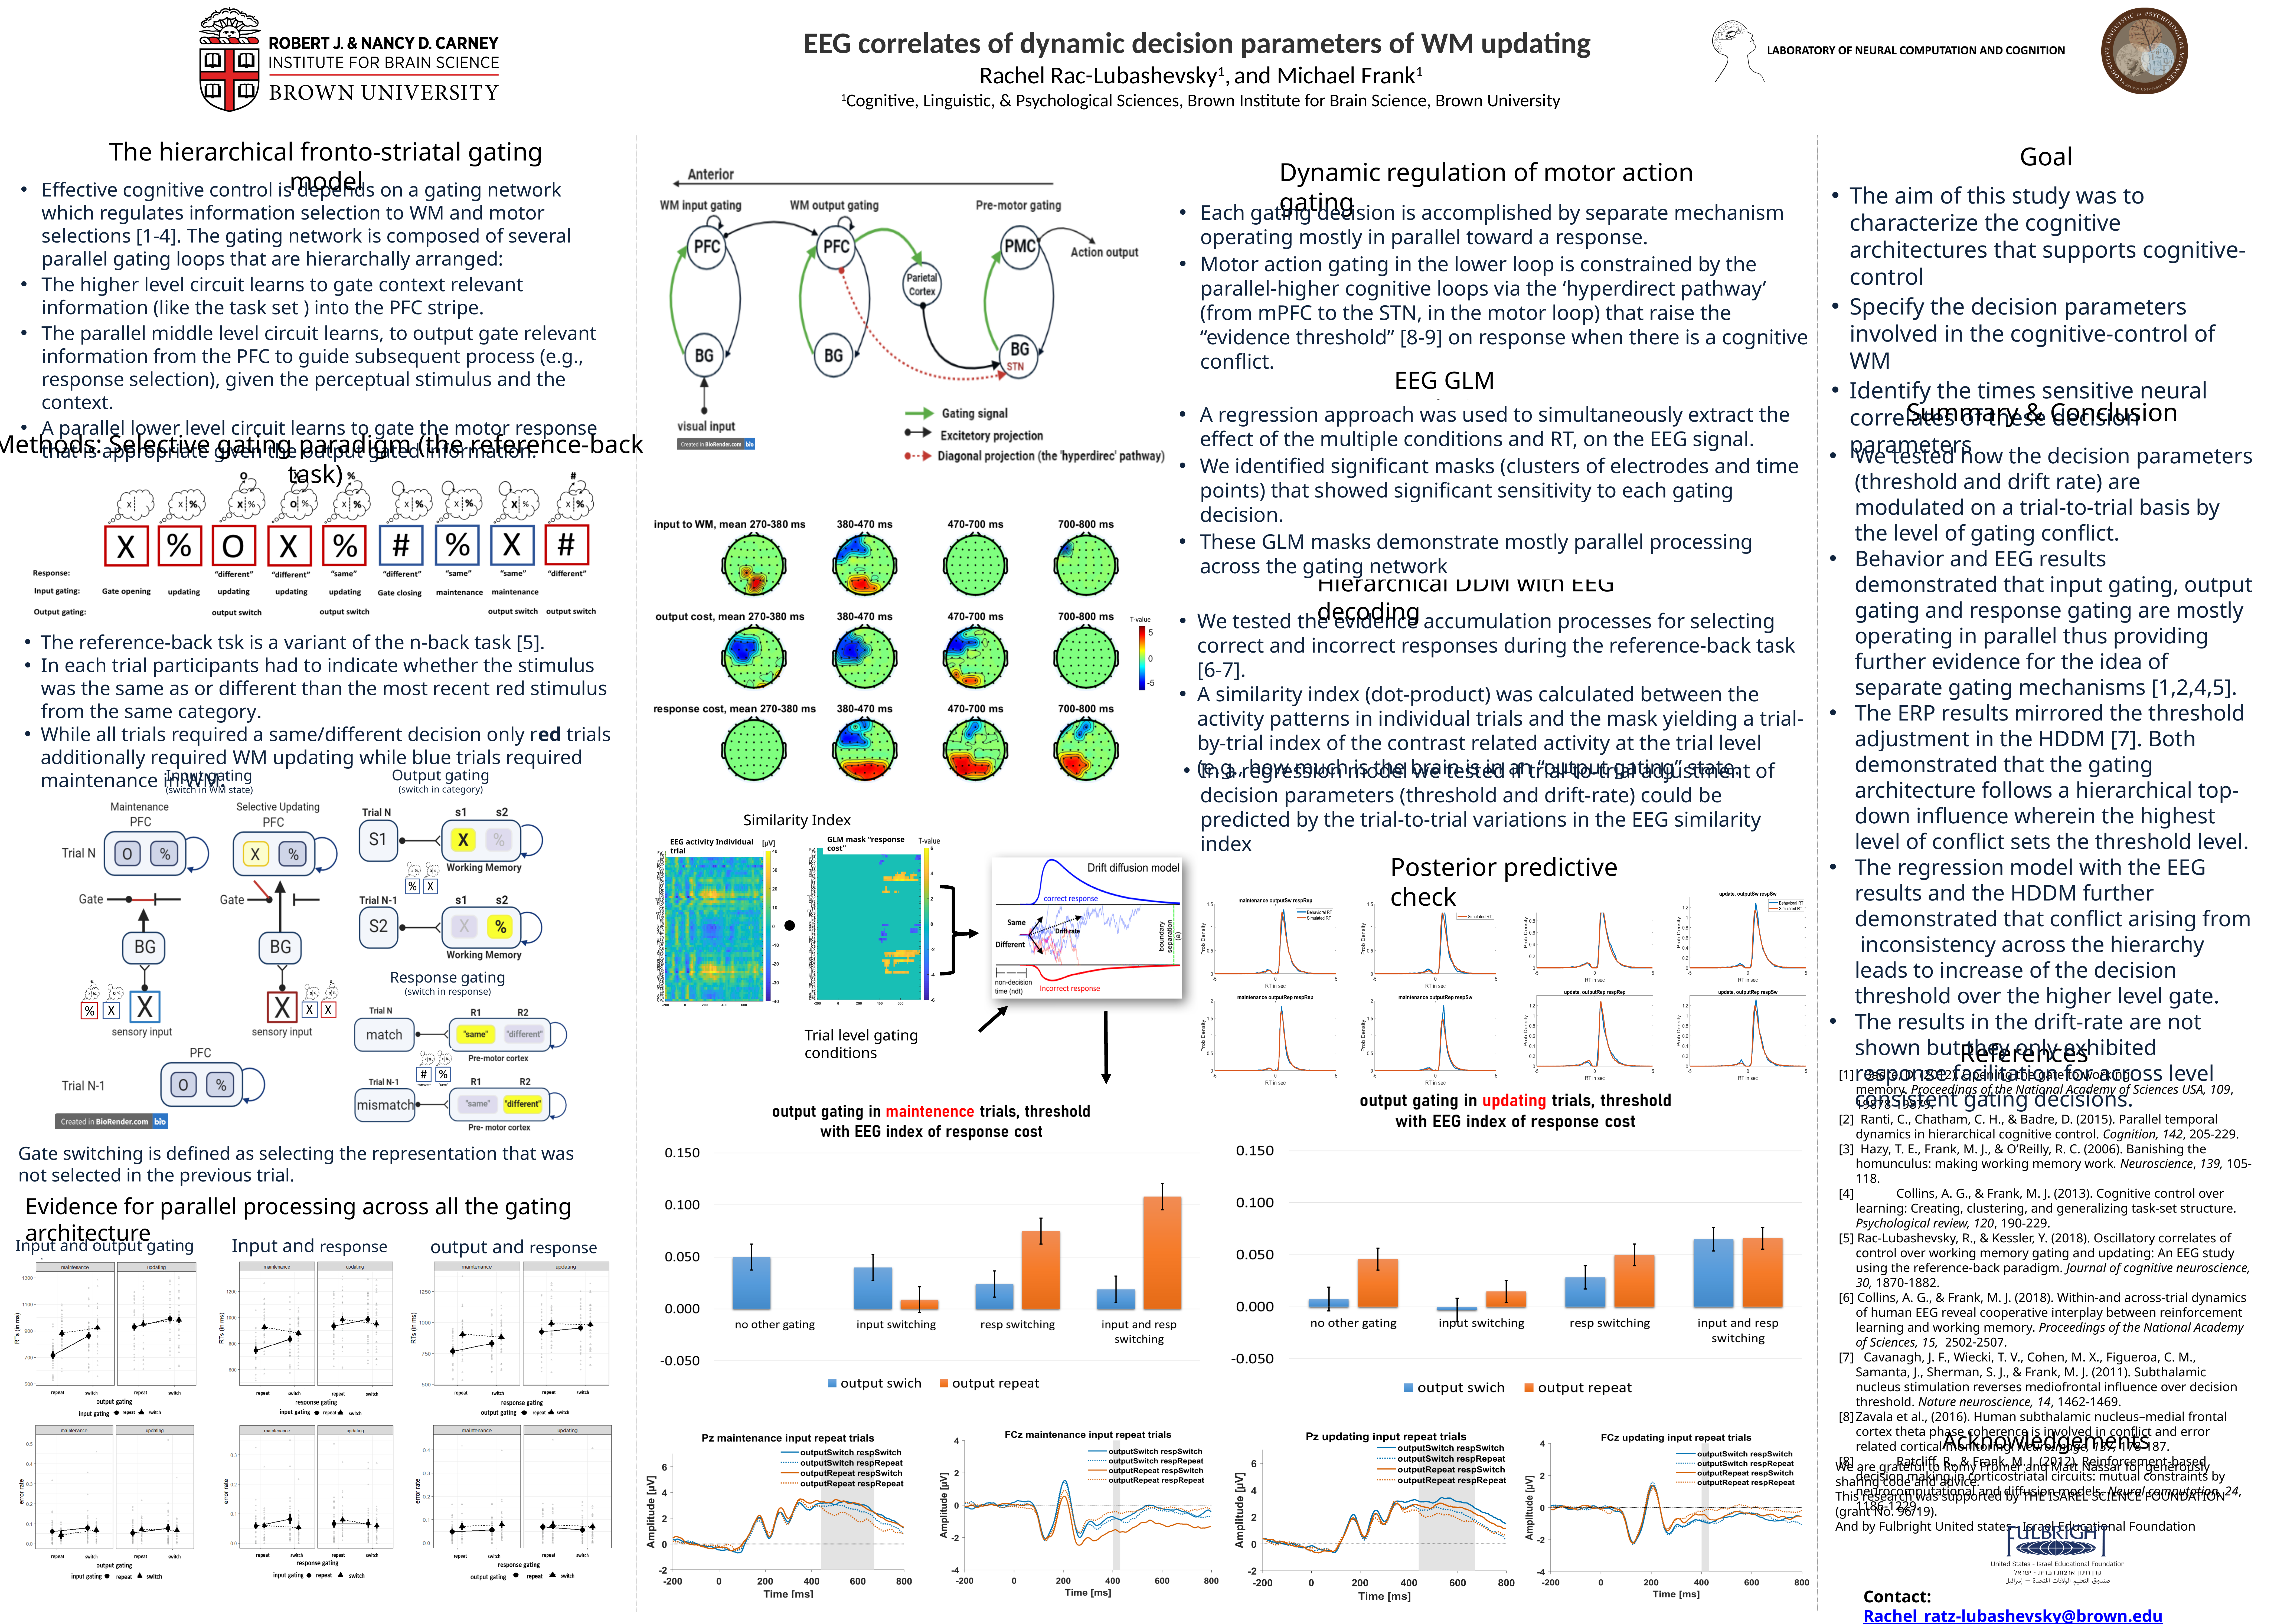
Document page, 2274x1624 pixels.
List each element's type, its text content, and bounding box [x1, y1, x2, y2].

picture [932, 1428, 1226, 1600]
text_box The reference-back tsk is a variant of the n-back task [5]. In each trial participants had to indicate whether the stimulus was the same as or different than the most recent red stimulus from the same category. While all trials required a same/different decision only red trials additionally required WM updating while blue trials required maintenance in WM. [10, 623, 629, 724]
text_box The hierarchical fronto-striatal gating model [88, 133, 565, 197]
picture [643, 1428, 923, 1598]
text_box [642, 509, 1180, 783]
picture [28, 465, 609, 623]
text_box [1] Badre, D. (2012). Opening the gate to working memory. Proceedings of the National Academy of Sciences USA, 109, 19878-19879. [2] Ranti, C., Chatham, C. H., & Badre, D. (2015). Parallel temporal dynamics in hierarchical cognitive control. Cognition, 142, 205-229. [3] Hazy, T. E., Frank, M. J., & O’Reilly, R. C. (2006). Banishing the homunculus: making working memory work. Neuroscience, 139, 105-118. [4] Collins, A. G., & Frank, M. J. (2013). Cognitive control over learning: Creating, clustering, and generalizing task-set structure. Psychological review, 120, 190-229. [5] Rac-Lubashevsky, R., & Kessler, Y. (2018). Oscillatory correlates of control over working memory gating and updating: An EEG study using the reference-back paradigm. Journal of cognitive neuroscience, 30, 1870-1882. [6] Collins, A. G., & Frank, M. J. (2018). Within-and across-trial dynamics of human EEG reveal cooperative interplay between reinforcement learning and working memory. Proceedings of the National Academy of Sciences, 15, ‏2502-2507. [7] Cavanagh, J. F., Wiecki, T. V., Cohen, M. X., Figueroa, C. M., Samanta, J., Sherman, S. J., & Frank, M. J. (2011). Subthalamic nucleus stimulation reverses mediofrontal influence over decision threshold. Nature neuroscience, 14, 1462-1469. [8] Zavala et al., (2016). Human subthalamic nucleus–medial frontal cortex theta phase coherence is involved in conflict and error related cortical monitoring. NeuroImage, 137, 178-187. [8] Ratcliff, R., & Frank, M. J. (2012). Reinforcement-based decision making in corticostriatal circuits: mutual constraints by neurocomputational and diffusion models. Neural computation, 24, 1186-1229.‏ [1824, 1059, 2267, 1435]
picture [1197, 896, 1500, 1087]
text_box Input and response gating [228, 1232, 451, 1258]
picture [1227, 1088, 1802, 1397]
text_box Evidence for parallel processing across all the gating architecture [21, 1190, 607, 1233]
text_box Input and output gating gating [11, 1233, 245, 1258]
picture [1712, 20, 2081, 82]
text_box Summary & Conclusion [1889, 389, 2197, 433]
text_box Methods: Selective gating paradigm (the reference-back task) [0, 421, 636, 495]
text_box output and response gating [426, 1233, 636, 1281]
text_box [636, 134, 1818, 1613]
text_box Results [610, 591, 636, 633]
picture [659, 1097, 1200, 1391]
picture [2101, 8, 2188, 94]
picture [1521, 889, 1810, 1081]
picture [1232, 1425, 1816, 1605]
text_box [644, 808, 1182, 1085]
text_box We tested how the decision parameters (threshold and drift rate) are modulated on a trial-to-trial basis by the level of gating conflict. Behavior and EEG results demonstrated that input gating, output gating and response gating are mostly operating in parallel thus providing further evidence for the idea of separate gating mechanisms [1,2,4,5]. The ERP results mirrored the threshold adjustment in the HDDM [7]. Both demonstrated that the gating architecture follows a hierarchical top-down influence wherein the highest level of conflict sets the threshold level. The regression model with the EEG results and the HDDM further demonstrated that conflict arising from inconsistency across the hierarchy leads to increase of the decision threshold over the higher level gate. The results in the drift-rate are not shown but they only exhibited response facilitation for across level consistent gating decisions. [1818, 434, 2269, 1024]
text_box We are grateful to Romy Frömer and Matt Nassar for generously sharing code and advice. This research was supported by THE ISAREL SCIENCE FOUNDATION (grant No. 96/19). And by Fulbright United states - Israel Educational Foundation [1821, 1451, 2269, 1532]
text_box Goal [1789, 133, 2274, 178]
picture [1991, 1525, 2125, 1586]
title EEG correlates of dynamic decision parameters of WM updating Rachel Rac-Lubashevsky1, and Michael Frank1 1Cognitive, Linguistic, & Psychological Sciences, Brown Institute for Brain Science, Brown University [482, 2, 1920, 151]
text_box The aim of this study was to characterize the cognitive architectures that supports cognitive-control Specify the decision parameters involved in the cognitive-control of WM Identify the times sensitive neural correlates of these decision parameters [1818, 178, 2269, 319]
text_box Effective cognitive control is depends on a gating network which regulates information selection to WM and motor selections [1-4]. The gating network is composed of several parallel gating loops that are hierarchally arranged: The higher level circuit learns to gate context relevant information (like the task set ) into the PFC stripe. The parallel middle level circuit learns, to output gate relevant information from the PFC to guide subsequent process (e.g., response selection), given the perceptual stimulus and the context. A parallel lower level circuit learns to gate the motor response that is appropriate given the output gated information. [6, 170, 630, 319]
text_box References [1876, 1030, 2173, 1074]
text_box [655, 158, 1170, 473]
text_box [55, 763, 571, 1138]
picture [199, 6, 499, 112]
text_box Acknowledgements [1898, 1419, 2195, 1460]
text_box Contact: Rachel_ratz-lubashevsky@brown.edu [1849, 1579, 2235, 1610]
picture [11, 1258, 615, 1585]
text_box Gate switching is defined as selecting the representation that was not selected in the previous trial. [14, 1140, 607, 1187]
